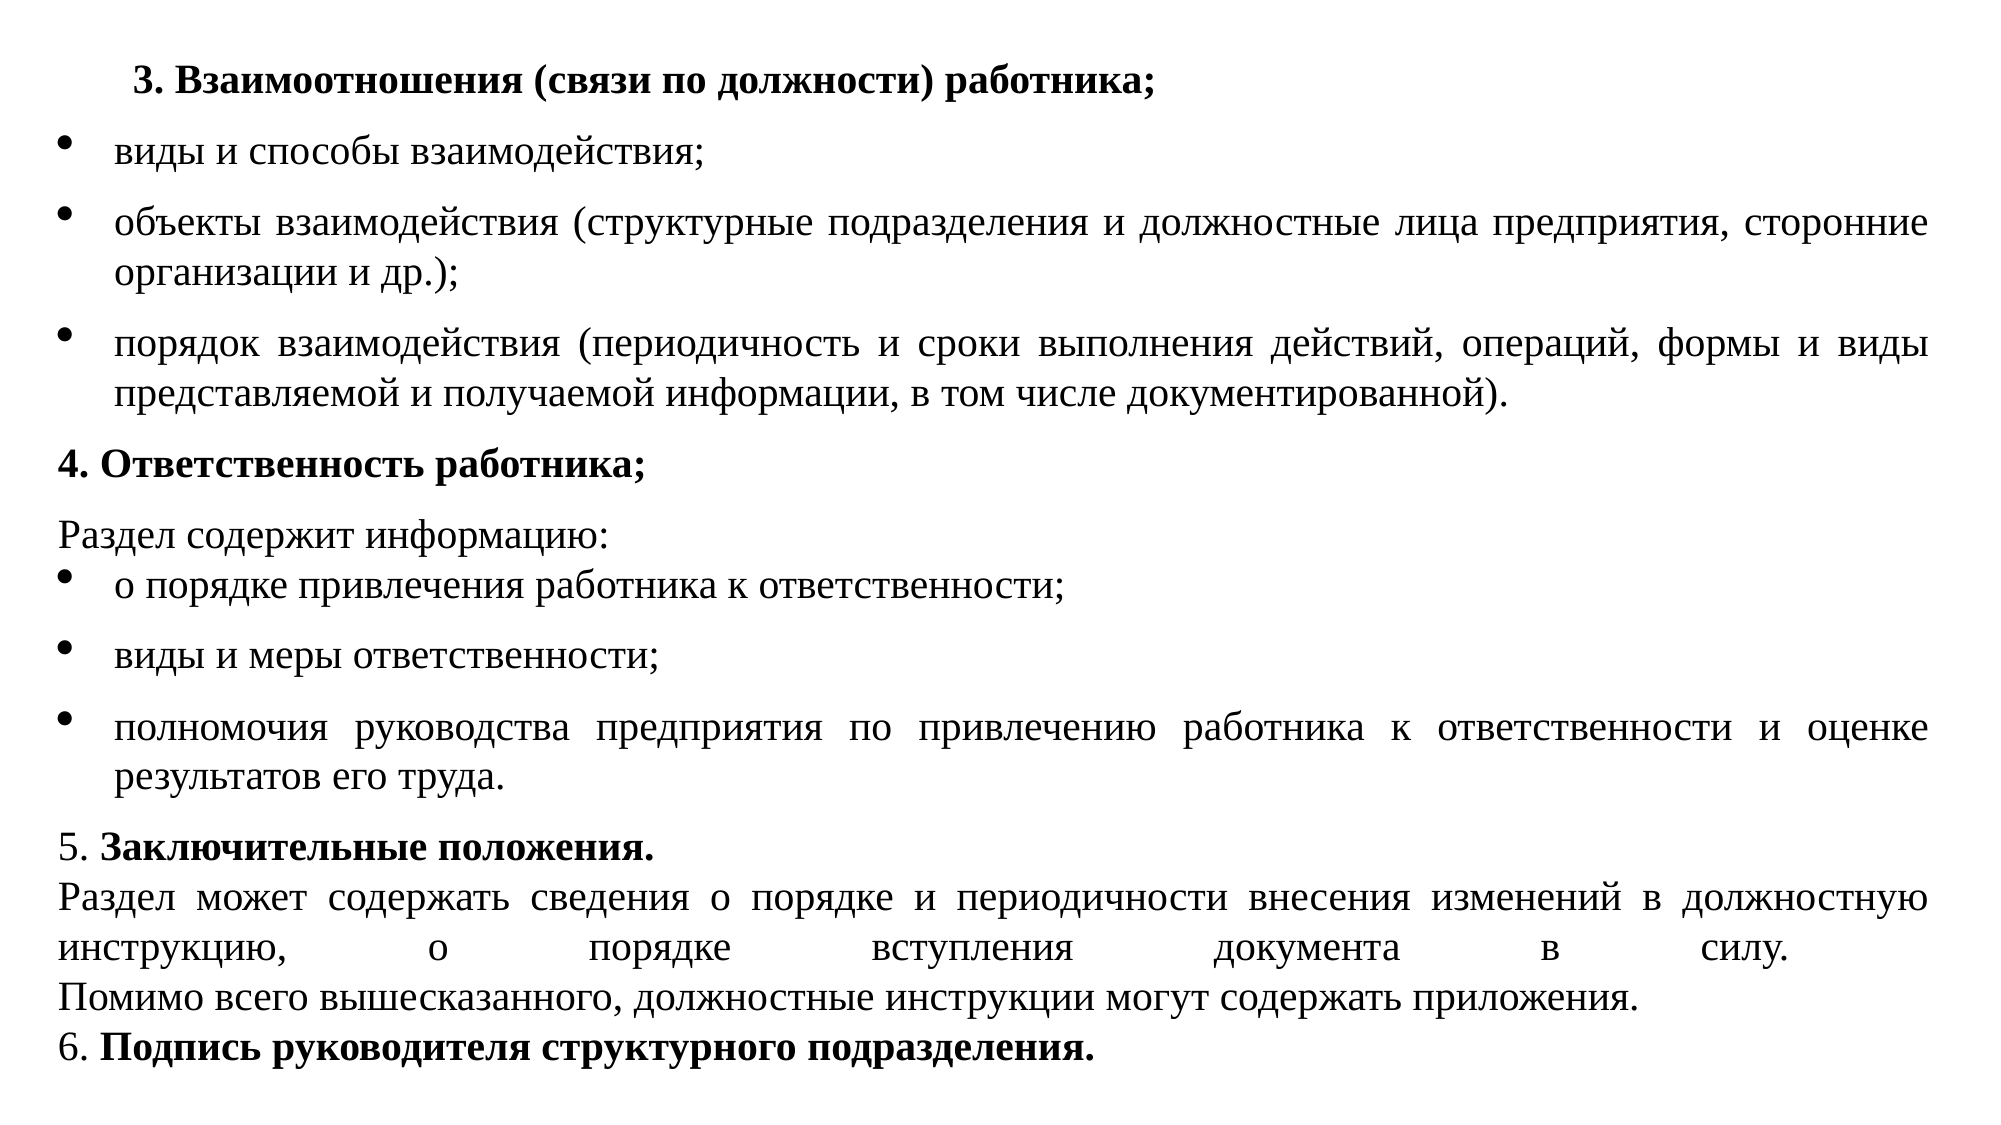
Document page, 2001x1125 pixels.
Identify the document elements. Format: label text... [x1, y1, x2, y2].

text_box 3. Взаимоотношения (связи по должности) работника; виды и способы взаимодействия; объекты взаимодействия (структурные подразделения и должностные лица предприятия, сторонние организации и др.); порядок взаимодействия (периодичность и сроки выполнения действий, операций, формы и виды представляемой и получаемой информации, в том числе документированной). 4. Ответственность работника; Раздел содержит информацию: о порядке привлечения работника к ответственности; виды и меры ответственности; полномочия руководства предприятия по привлечению работника к ответственности и оценке результатов его труда. 5. Заключительные положения. Раздел может содержать сведения о порядке и периодичности внесения изменений в должностную инструкцию, о порядке вступления документа в силу. Помимо всего вышесказанного, должностные инструкции могут содержать приложения. 6. Подпись руководителя структурного подразделения. [43, 44, 1945, 1077]
